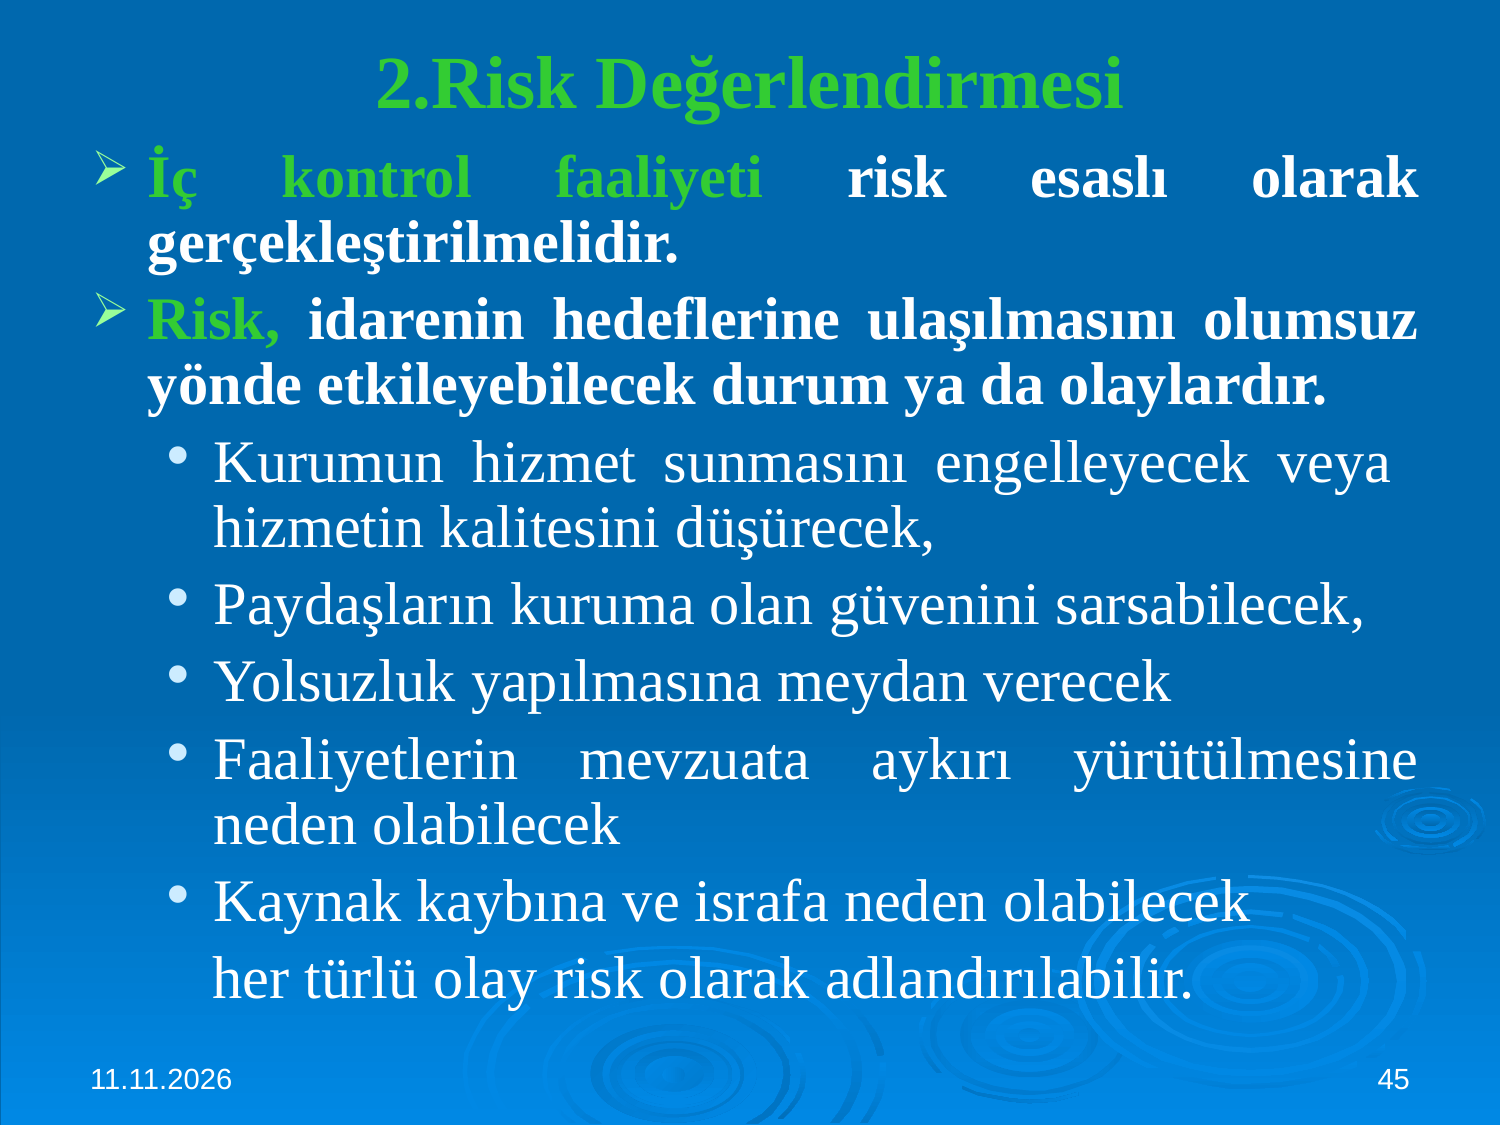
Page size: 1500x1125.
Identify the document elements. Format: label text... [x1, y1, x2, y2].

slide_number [75, 1024, 425, 1103]
slide_number 45 [1074, 1083, 1425, 1103]
list İç kontrol faaliyeti risk esaslı olarak gerçekleştirilmelidir. Risk, idarenin hedeflerine ulaşılmasını olumsuz yönde etkileyebilecek durum ya da olaylardır. Kurumun hizmet sunmasını engelleyecek veya hizmetin kalitesini düşürecek, Paydaşların kuruma olan güvenini sarsabilecek, Yolsuzluk yapılmasına meydan verecek Faaliyetlerin mevzuata aykırı yürütülmesine neden olabilecek Kaynak kaybına ve israfa neden olabilecek her türlü olay risk olarak adlandırılabilir. [76, 137, 1436, 1083]
title 2.Risk Değerlendirmesi [75, 19, 1425, 138]
